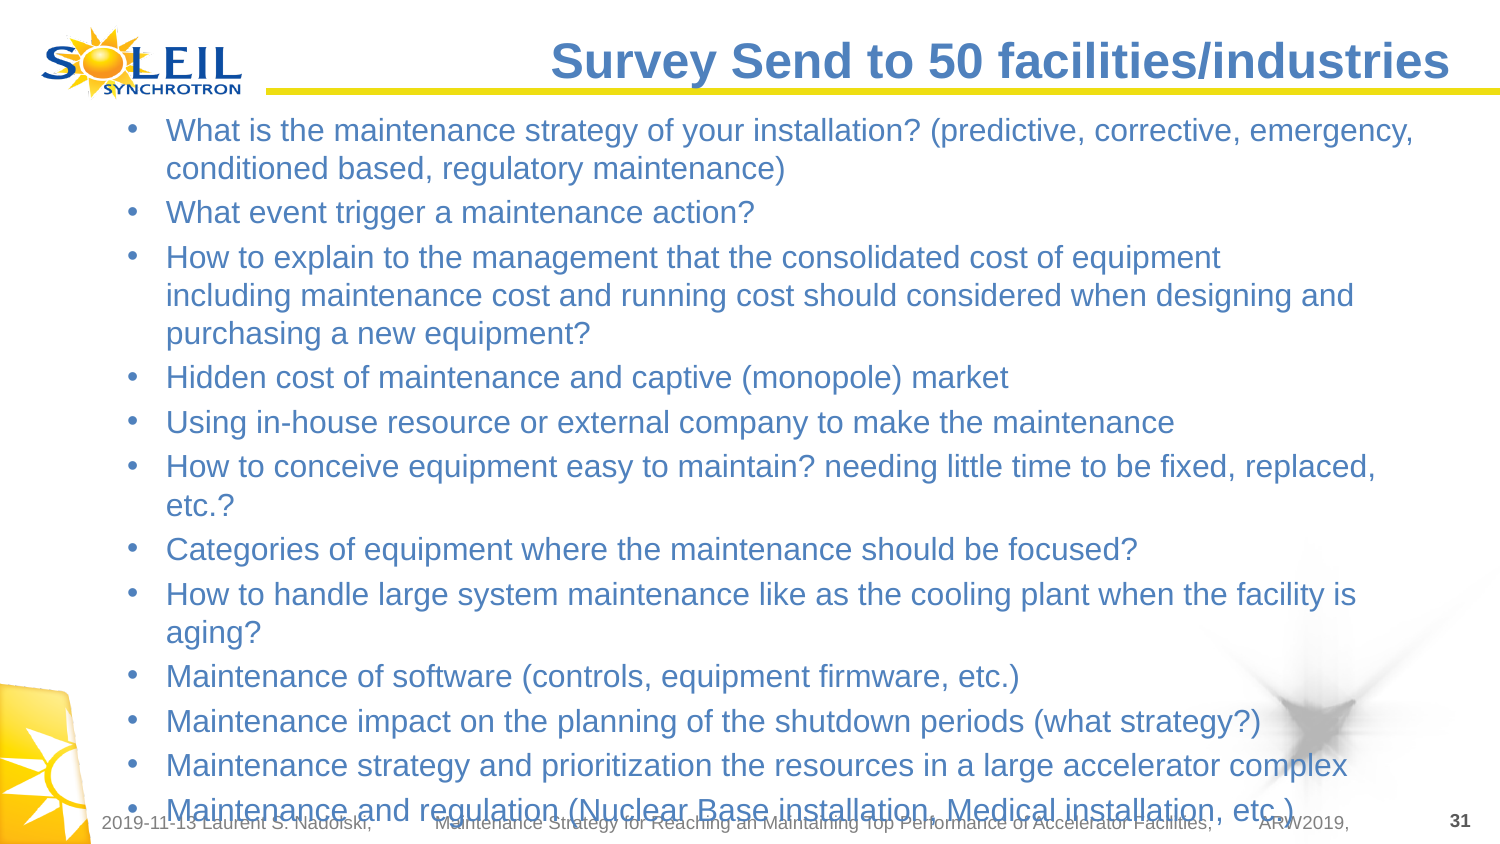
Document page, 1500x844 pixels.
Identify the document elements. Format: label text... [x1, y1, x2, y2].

list What is the maintenance strategy of your installation? (predictive, corrective, emergency, conditioned based, regulatory maintenance) What event trigger a maintenance action? How to explain to the management that the consolidated cost of equipment including maintenance cost and running cost should considered when designing and purchasing a new equipment? Hidden cost of maintenance and captive (monopole) market Using in-house resource or external company to make the maintenance How to conceive equipment easy to maintain? needing little time to be fixed, replaced, etc.? Categories of equipment where the maintenance should be focused? How to handle large system maintenance like as the cooling plant when the facility is aging? Maintenance of software (controls, equipment firmware, etc.) Maintenance impact on the planning of the shutdown periods (what strategy?) Maintenance strategy and prioritization the resources in a large accelerator complex Maintenance and regulation (Nuclear Base installation, Medical installation, etc.) [112, 101, 1467, 844]
picture [0, 0, 1500, 844]
title Survey Send to 50 facilities/industries [283, 23, 1467, 94]
